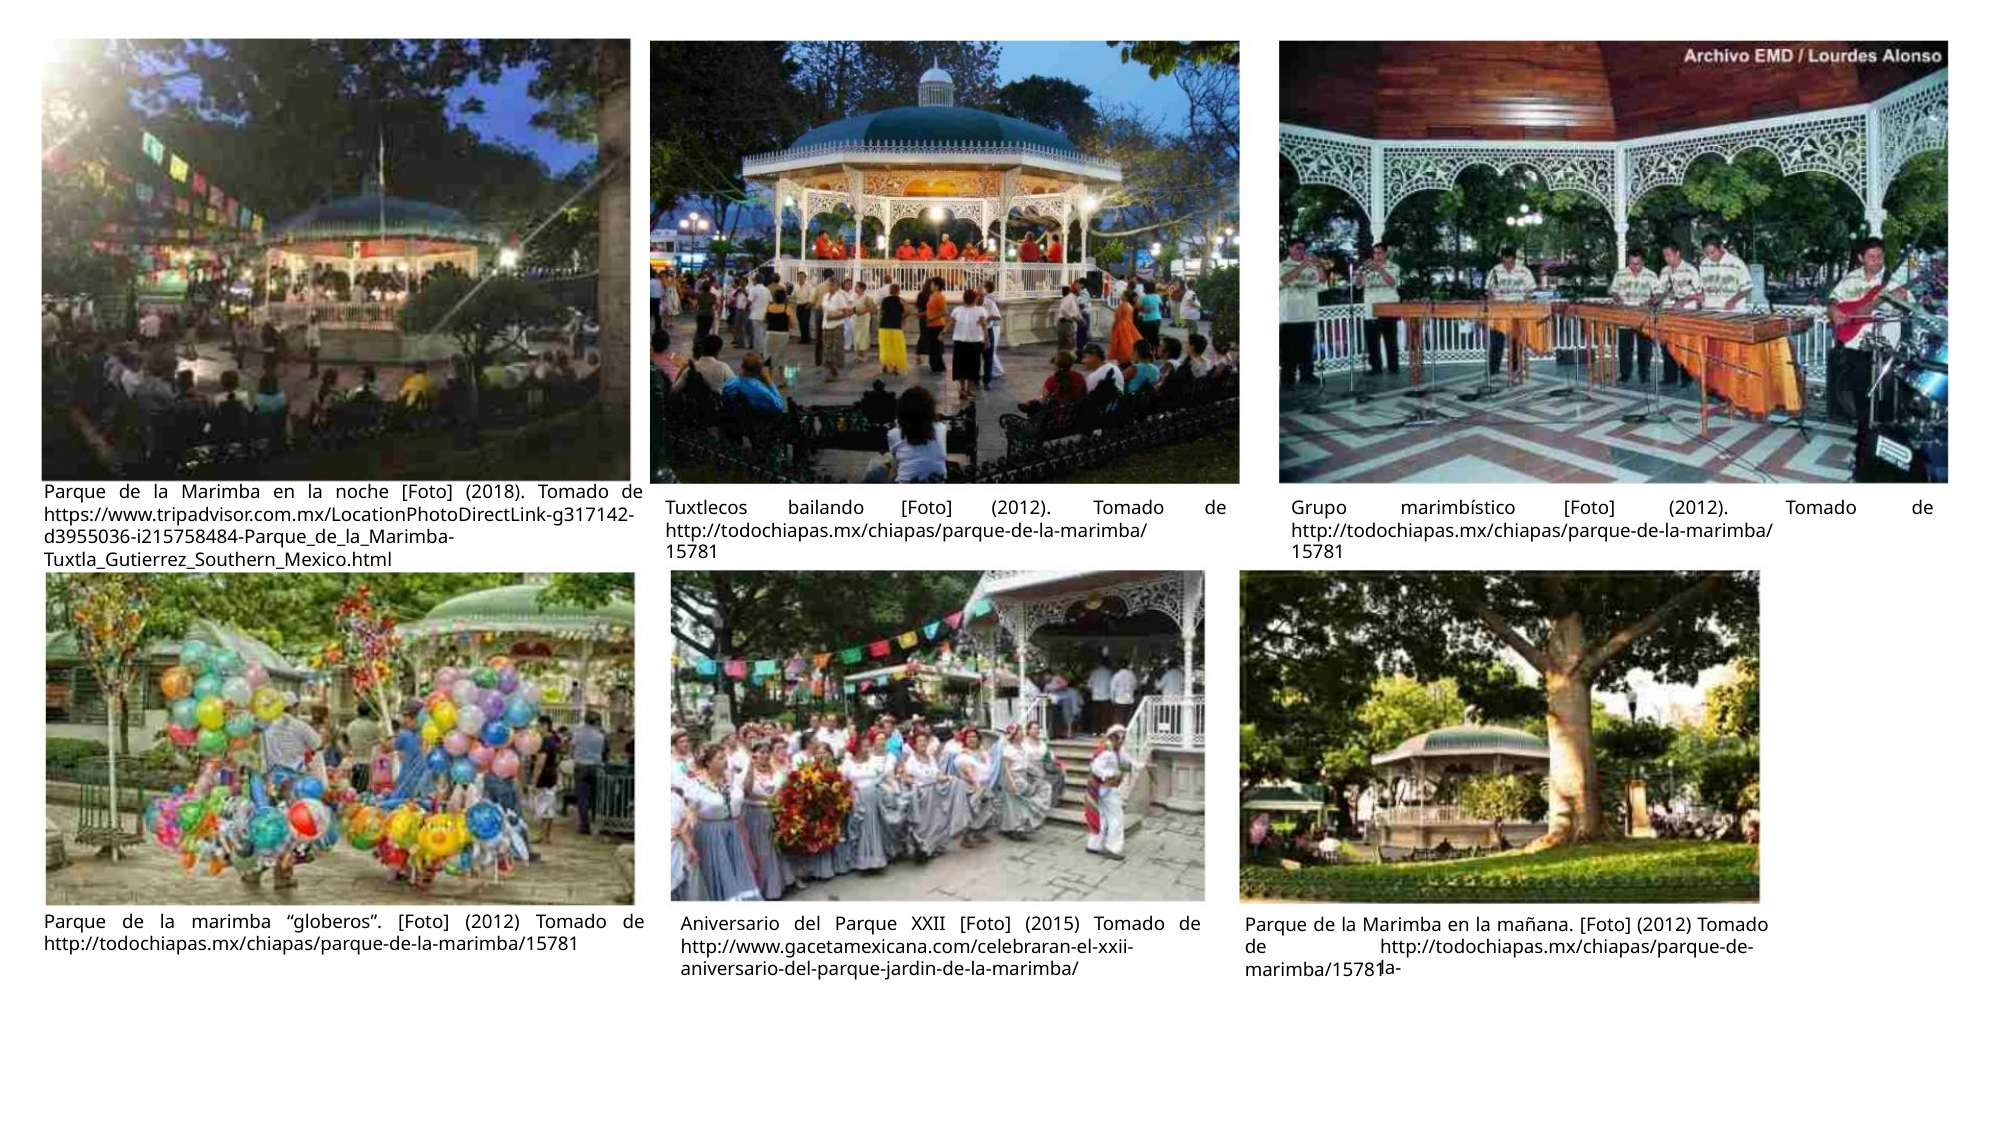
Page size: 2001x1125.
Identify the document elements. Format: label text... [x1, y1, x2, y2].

text_box bailando [787, 497, 884, 519]
text_box Parque de la Marimba en la noche [Foto] (2018). Tomado de https://www.tripadvisor.com.mx/LocationPhotoDirectLink-g317142- d3955036-i215758484-Parque_de_la_Marimba- [43, 481, 646, 548]
text_box Parque de la Marimba en la mañana. [Foto] (2012) Tomado [1244, 913, 1771, 936]
text_box [Foto] [1564, 497, 1637, 519]
text_box Tuxtla_Gutierrez_Southern_Mexico.html [43, 548, 405, 570]
text_box http://todochiapas.mx/chiapas/parque-de-la-marimba/15781 [665, 520, 1187, 562]
text_box Tomado [1093, 497, 1188, 519]
text_box (2012). [991, 497, 1076, 519]
text_box http://todochiapas.mx/chiapas/parque-de-la-marimba/15781 [1291, 520, 1813, 562]
text_box de [1244, 936, 1291, 958]
text_box de [1911, 497, 1958, 519]
text_box (2012). [1669, 497, 1754, 519]
text_box http://todochiapas.mx/chiapas/parque-de-la- [1380, 936, 1771, 979]
text_box Tomado [1785, 497, 1880, 519]
text_box marimbístico [1400, 497, 1532, 519]
text_box Tuxtlecos [665, 497, 771, 519]
text_box [0, 0, 2000, 1125]
text_box Grupo [1291, 497, 1369, 519]
text_box marimba/15781 [1244, 958, 1401, 981]
text_box Parque de la marimba “globeros”. [Foto] (2012) Tomado de http://todochiapas.mx/chiapas/parque-de-la-marimba/15781 [43, 910, 646, 955]
text_box [Foto] [901, 497, 975, 519]
text_box de [1204, 497, 1251, 519]
text_box Aniversario del Parque XXII [Foto] (2015) Tomado de http://www.gacetamexicana.com/celebraran-el-xxii- aniversario-del-parque-jardin-de-la-marimba/ [680, 913, 1210, 980]
